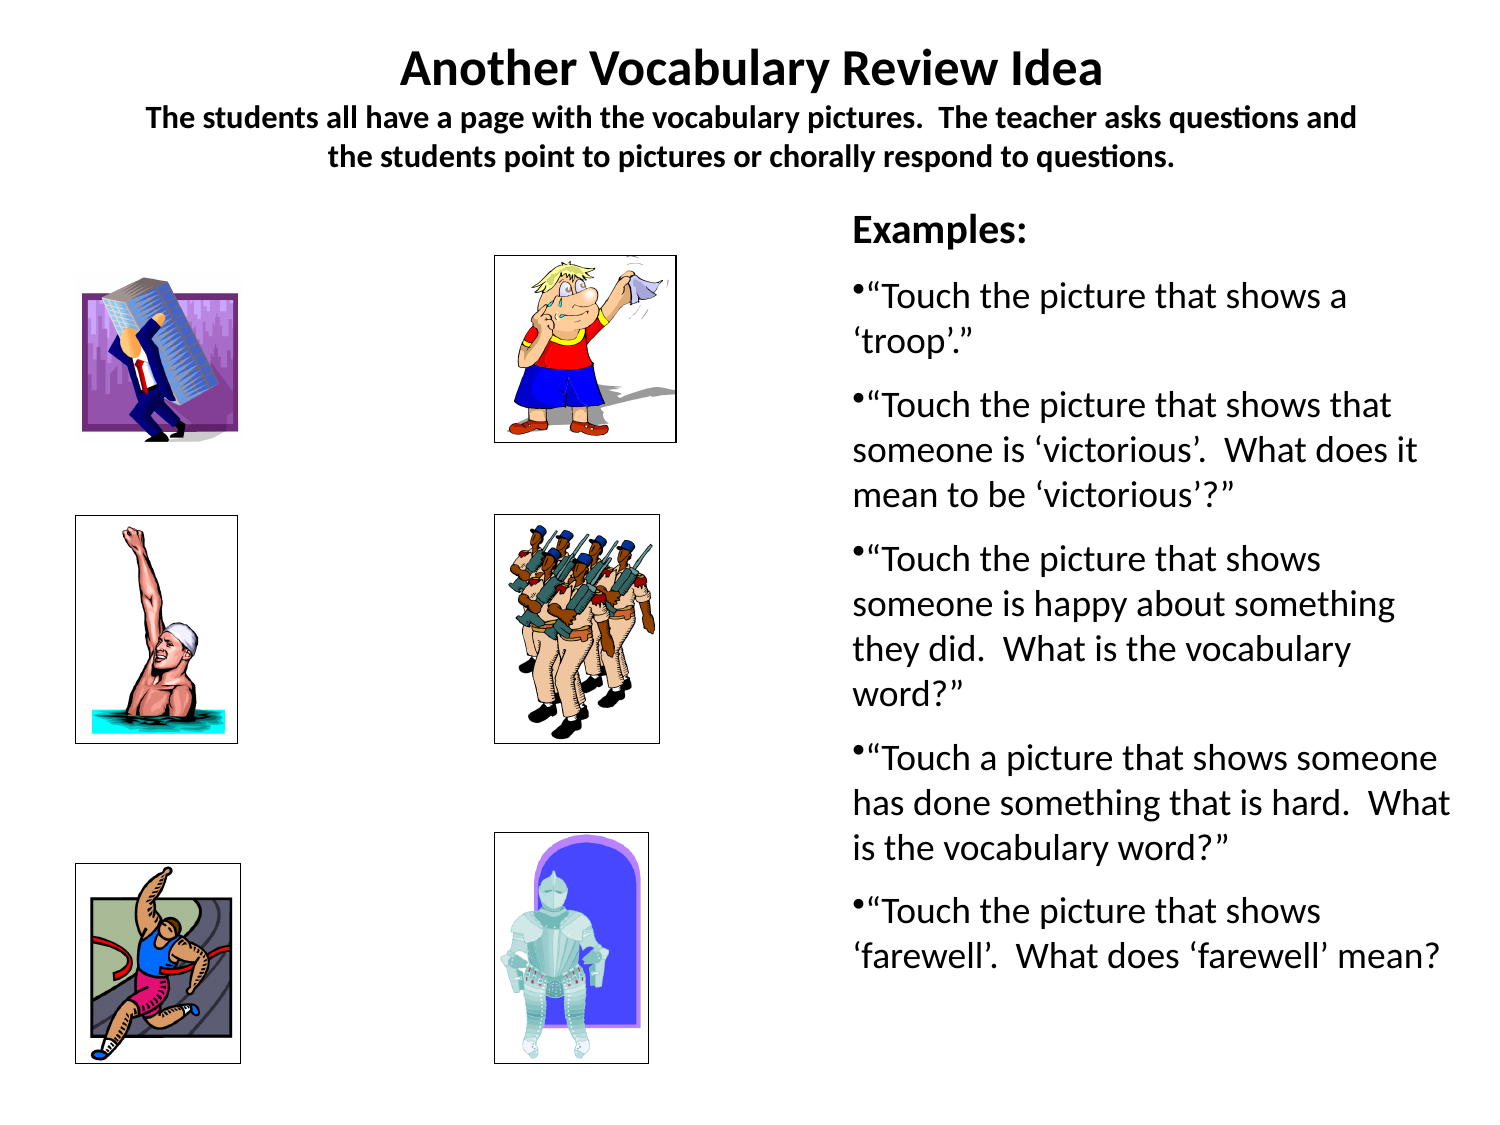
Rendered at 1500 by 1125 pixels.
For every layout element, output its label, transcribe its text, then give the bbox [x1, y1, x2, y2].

text_box Examples: “Touch the picture that shows a ‘troop’.” “Touch the picture that shows that someone is ‘victorious’. What does it mean to be ‘victorious’?” “Touch the picture that shows someone is happy about something they did. What is the vocabulary word?” “Touch a picture that shows someone has done something that is hard. What is the vocabulary word?” “Touch the picture that shows ‘farewell’. What does ‘farewell’ mean? [837, 194, 1479, 984]
title Another Vocabulary Review Idea The students all have a page with the vocabulary pictures. The teacher asks questions and the students point to pictures or chorally respond to questions. [125, 24, 1380, 183]
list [74, 237, 681, 1074]
